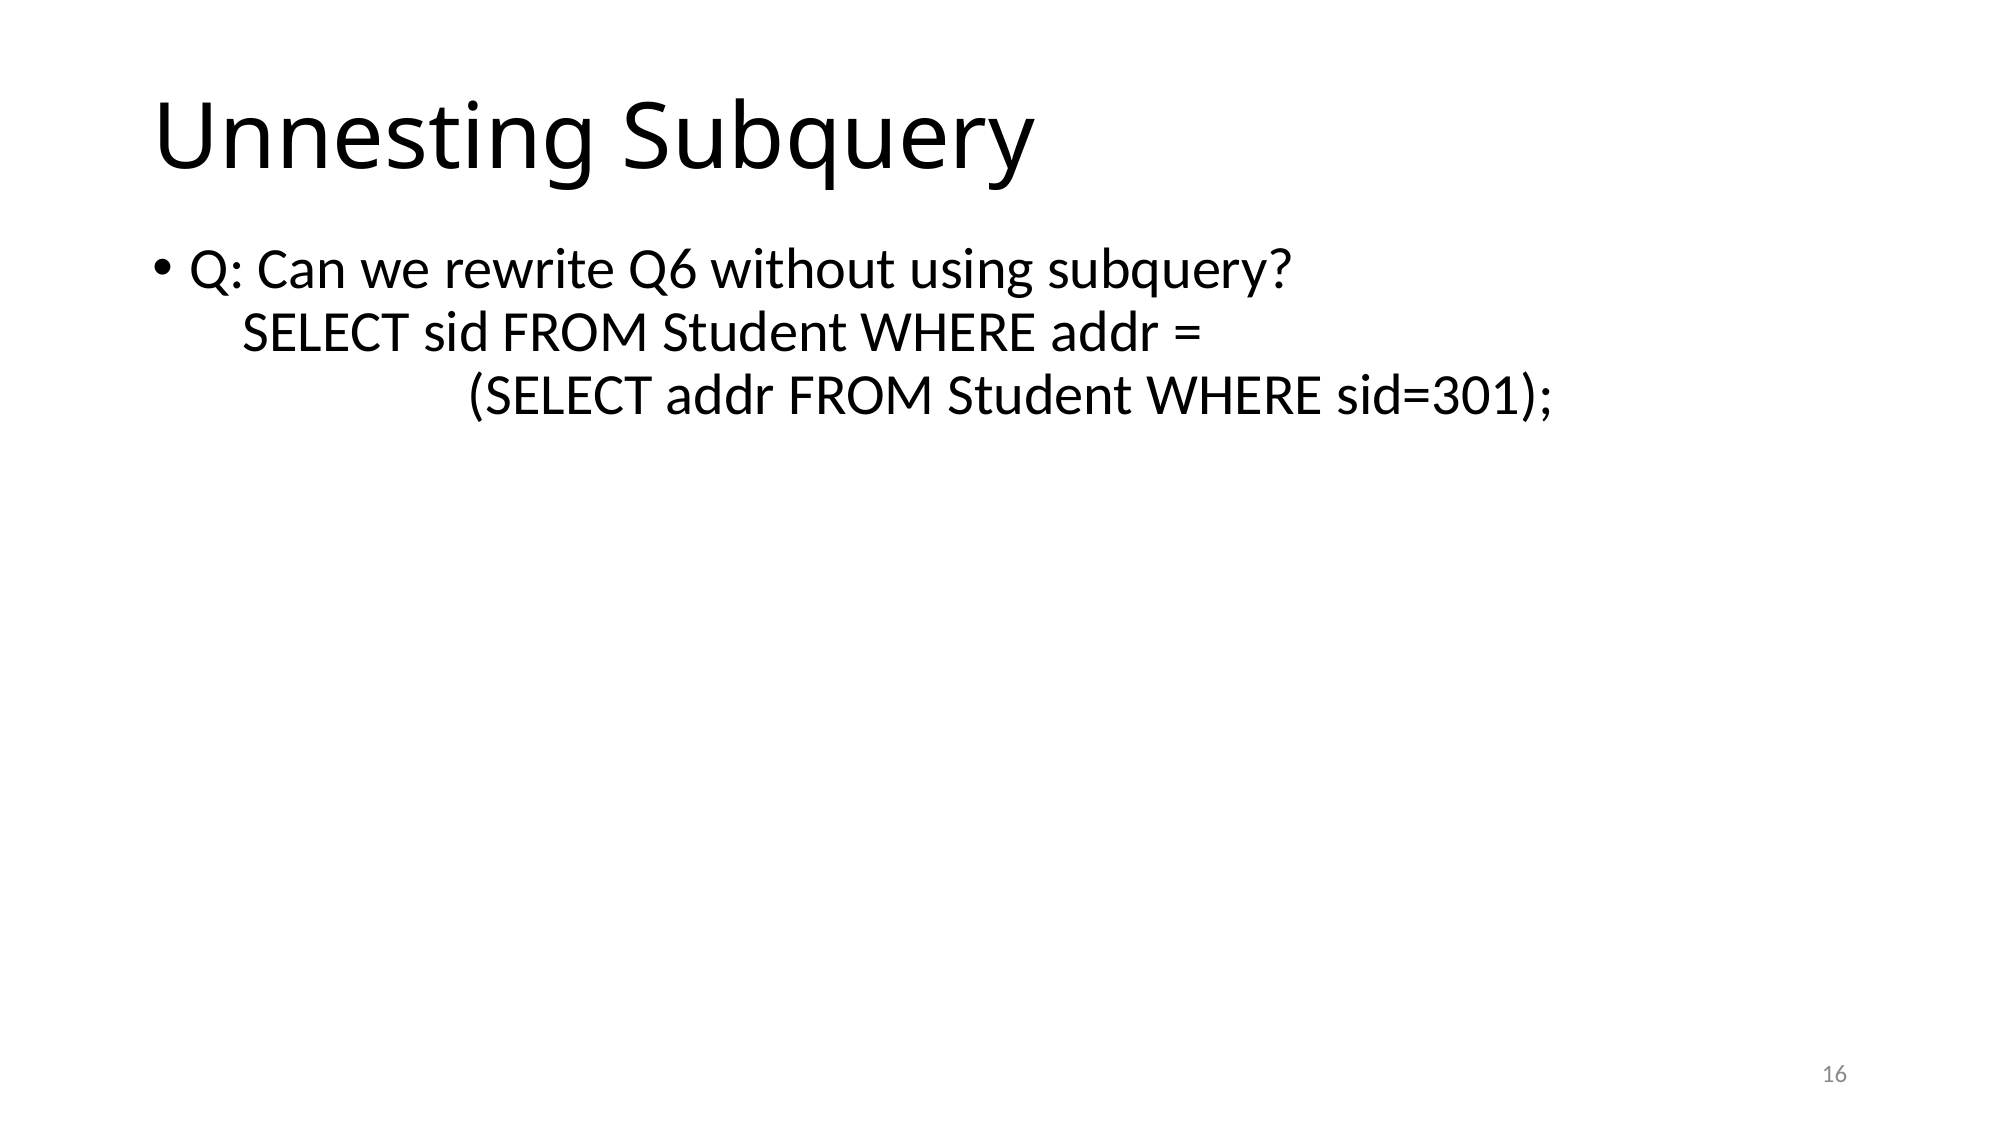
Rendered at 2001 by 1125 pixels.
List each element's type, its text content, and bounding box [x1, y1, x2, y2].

slide_number 16 [1412, 1042, 1863, 1103]
title Unnesting Subquery [137, 59, 1863, 219]
list Q: Can we rewrite Q6 without using subquery? SELECT sid FROM Student WHERE addr = (SELECT addr FROM Student WHERE sid=301); [137, 231, 1863, 1113]
